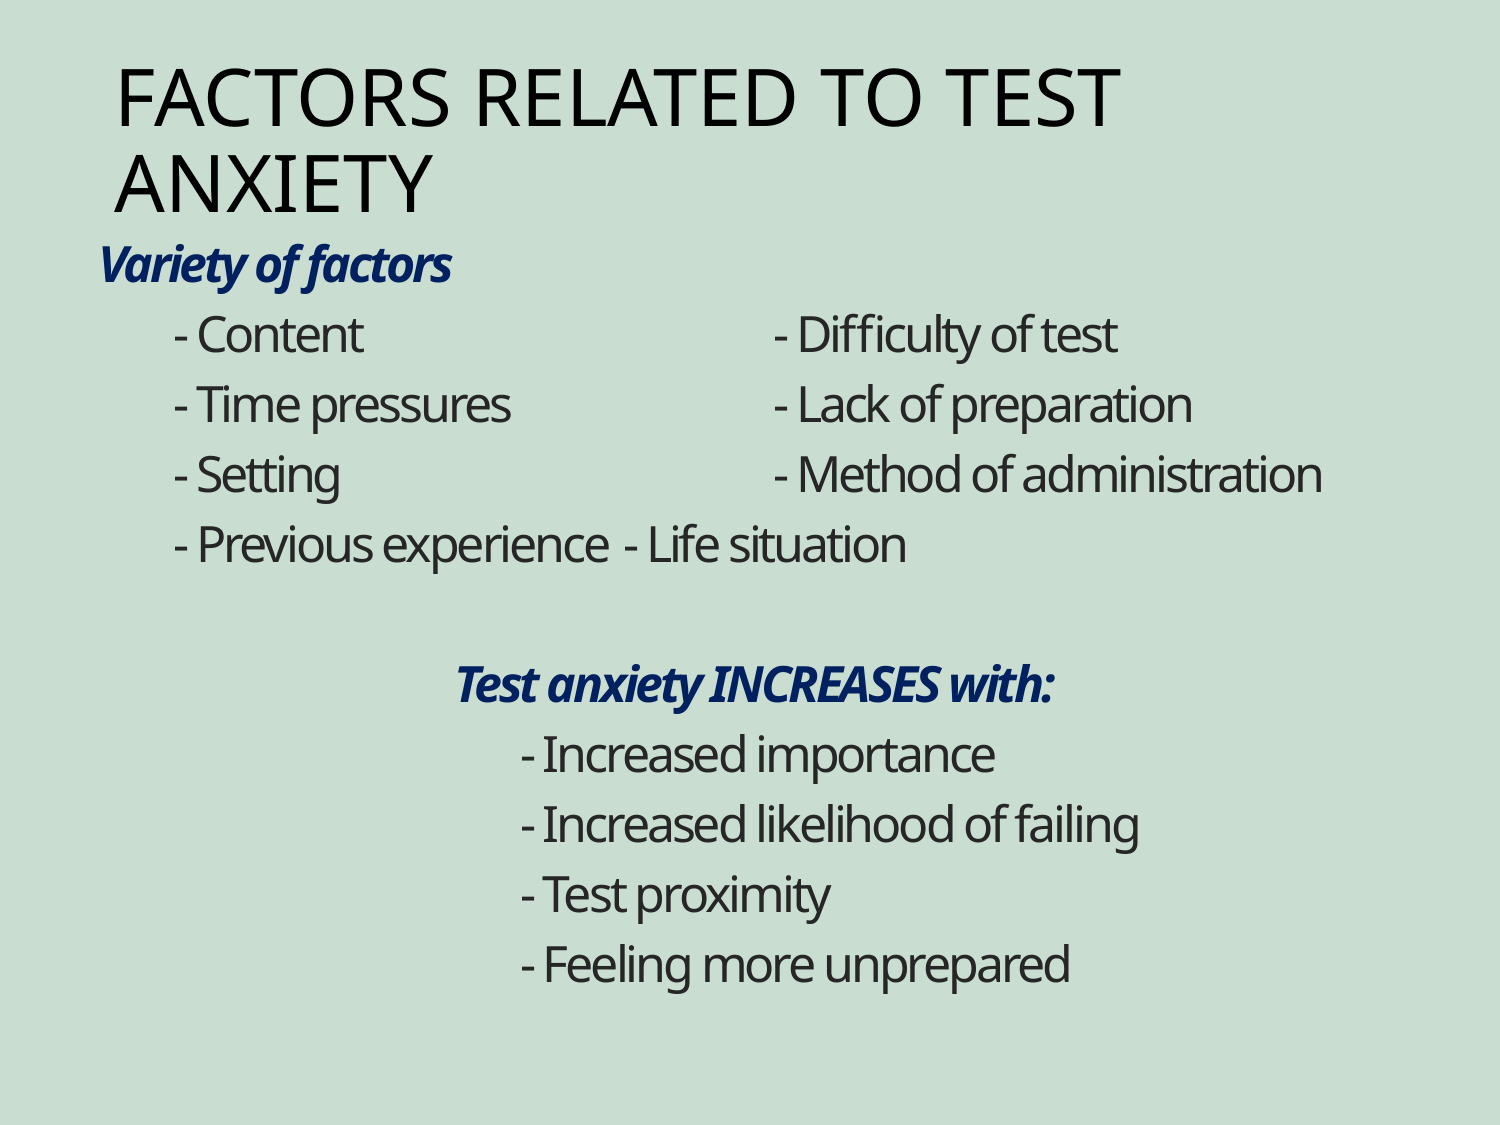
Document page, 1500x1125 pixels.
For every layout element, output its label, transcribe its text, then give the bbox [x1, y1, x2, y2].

title Factors Related to Test Anxiety [99, 50, 1450, 224]
text_box Variety of factors - Content - Difficulty of test - Time pressures - Lack of preparation - Setting - Method of administration - Previous experience - Life situation Test anxiety INCREASES with: - Increased importance - Increased likelihood of failing - Test proximity - Feeling more unprepared [83, 224, 1467, 1063]
